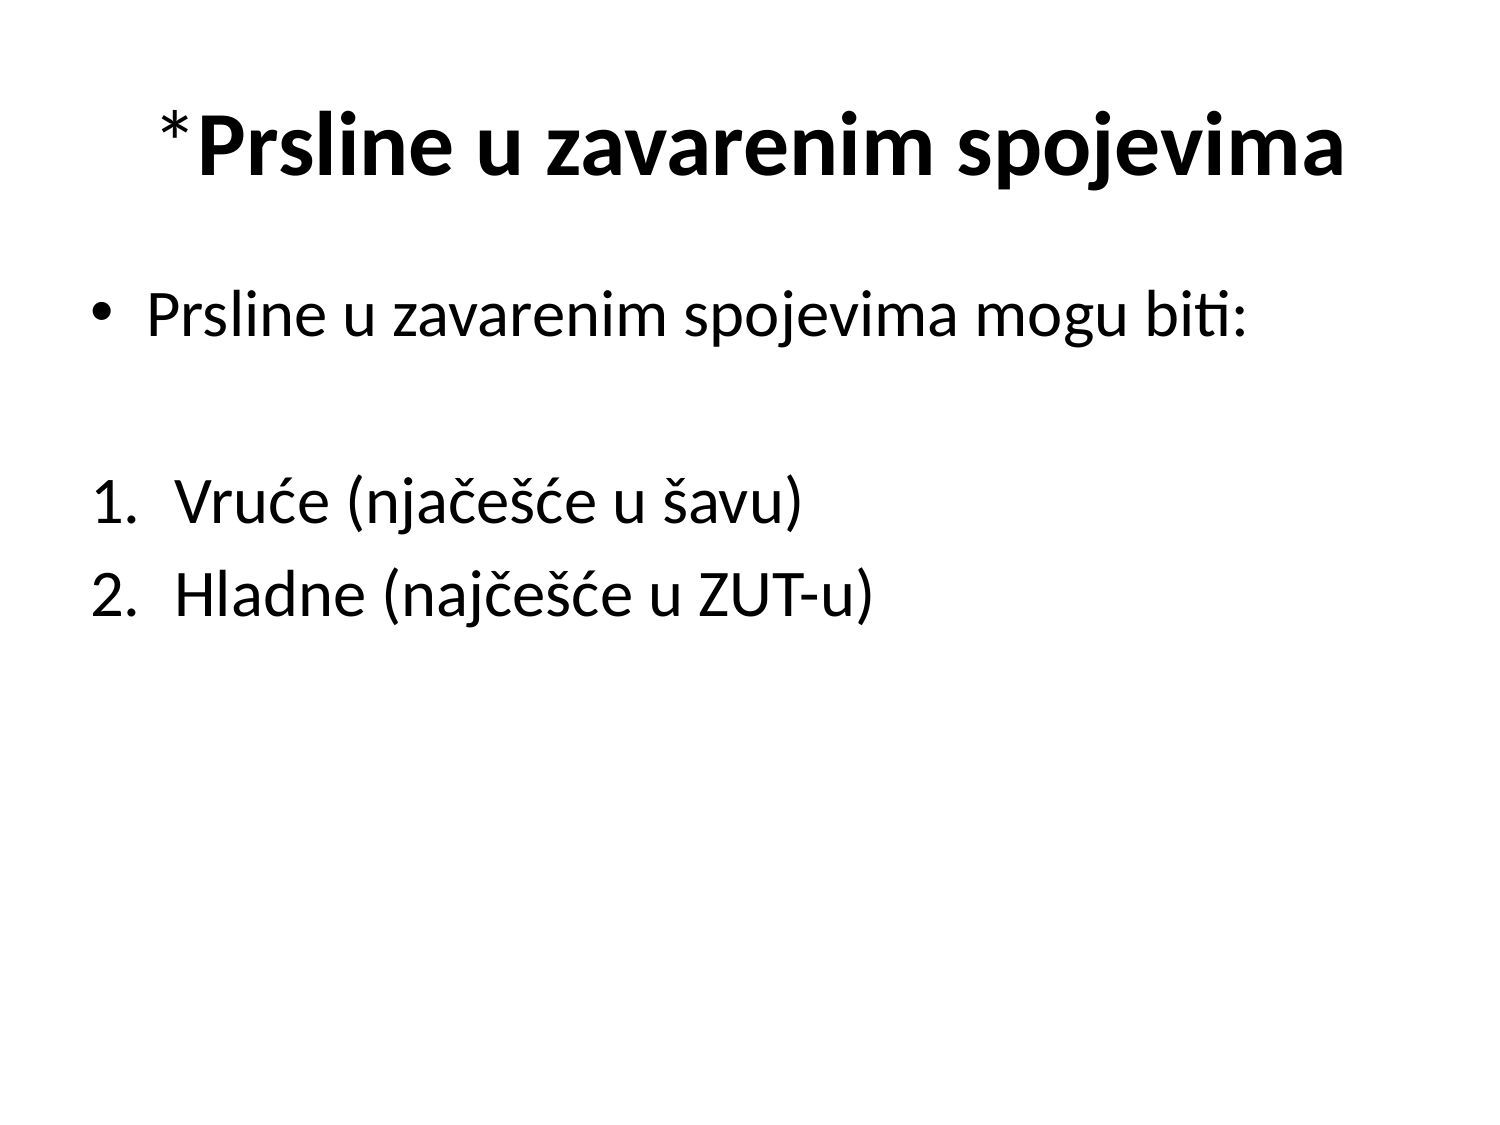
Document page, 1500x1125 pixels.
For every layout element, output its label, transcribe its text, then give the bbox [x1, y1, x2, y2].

list Prsline u zavarenim spojevima mogu biti: Vruće (njačešće u šavu) Hladne (najčešće u ZUT-u) [75, 262, 1425, 1005]
title *Prsline u zavarenim spojevima [75, 45, 1425, 233]
